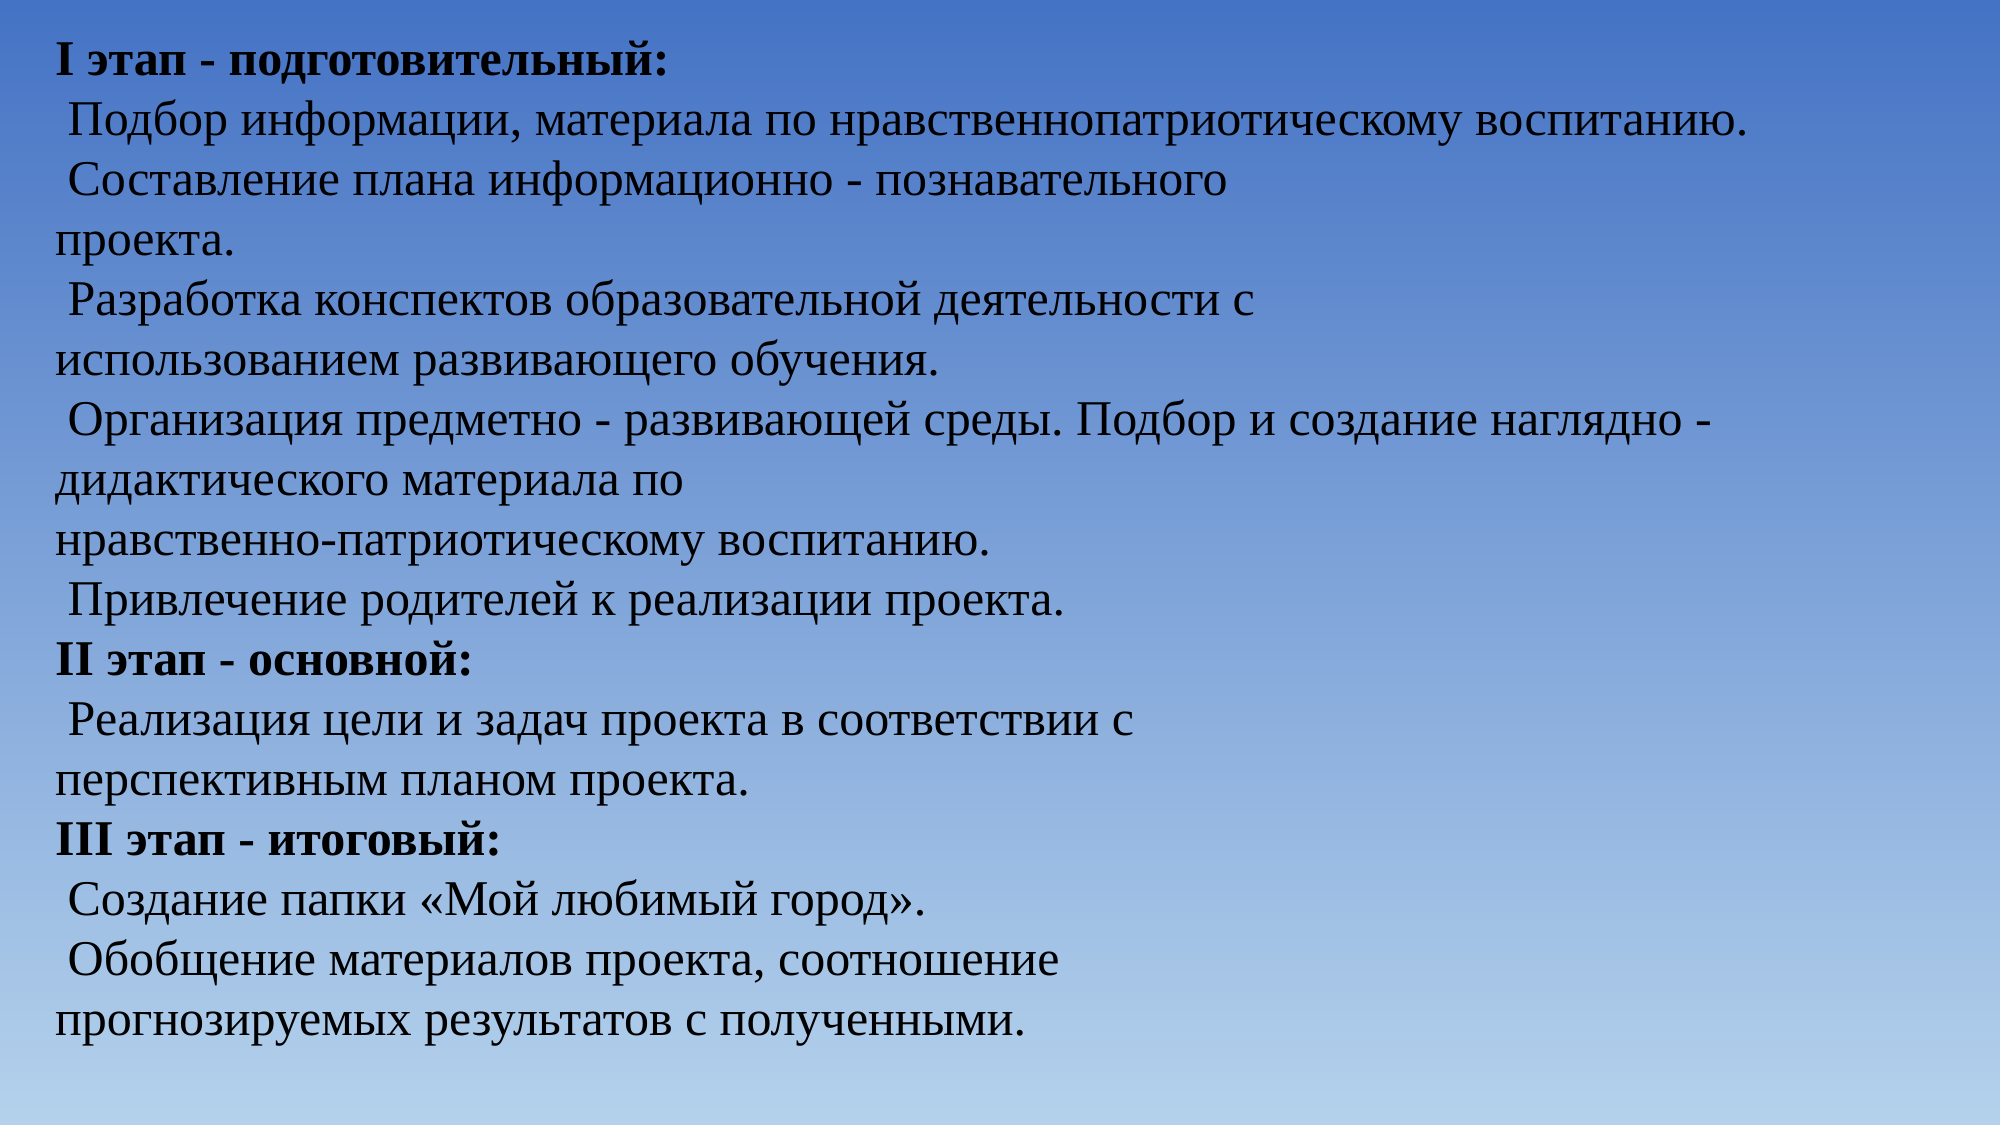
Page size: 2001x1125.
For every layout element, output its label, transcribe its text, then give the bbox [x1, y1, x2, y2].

text_box I этап - подготовительный: Подбор информации, материала по нравственнопатриотическому воспитанию. Составление плана информационно - познавательного проекта. Разработка конспектов образовательной деятельности с использованием развивающего обучения. Организация предметно - развивающей среды. Подбор и создание наглядно - дидактического материала по нравственно-патриотическому воспитанию. Привлечение родителей к реализации проекта. II этап - основной: Реализация цели и задач проекта в соответствии с перспективным планом проекта. III этап - итоговый: Создание папки «Мой любимый город». Обобщение материалов проекта, соотношение прогнозируемых результатов с полученными. [40, 18, 1910, 1054]
